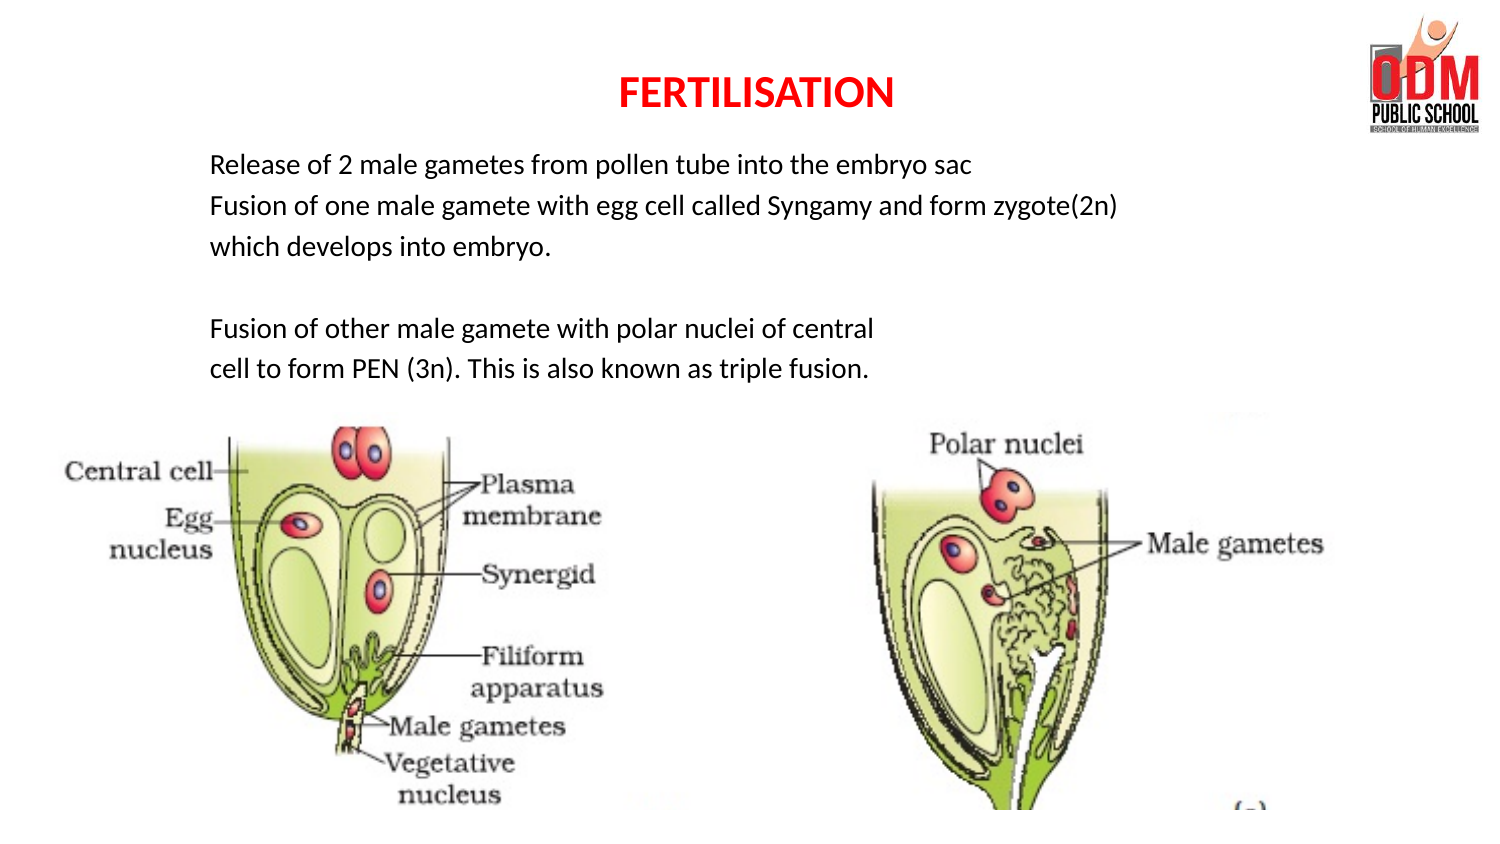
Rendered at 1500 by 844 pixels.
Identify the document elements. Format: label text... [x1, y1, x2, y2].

picture [49, 412, 1369, 810]
picture [1347, 0, 1500, 153]
text_box [44, 235, 1470, 710]
text_box Release of 2 male gametes from pollen tube into the embryo sac Fusion of one male gamete with egg cell called Syngamy and form zygote(2n) which develops into embryo. Fusion of other male gamete with polar nuclei of central cell to form PEN (3n). This is also known as triple fusion. [194, 144, 1153, 392]
text_box FERTILISATION [44, 46, 1470, 175]
